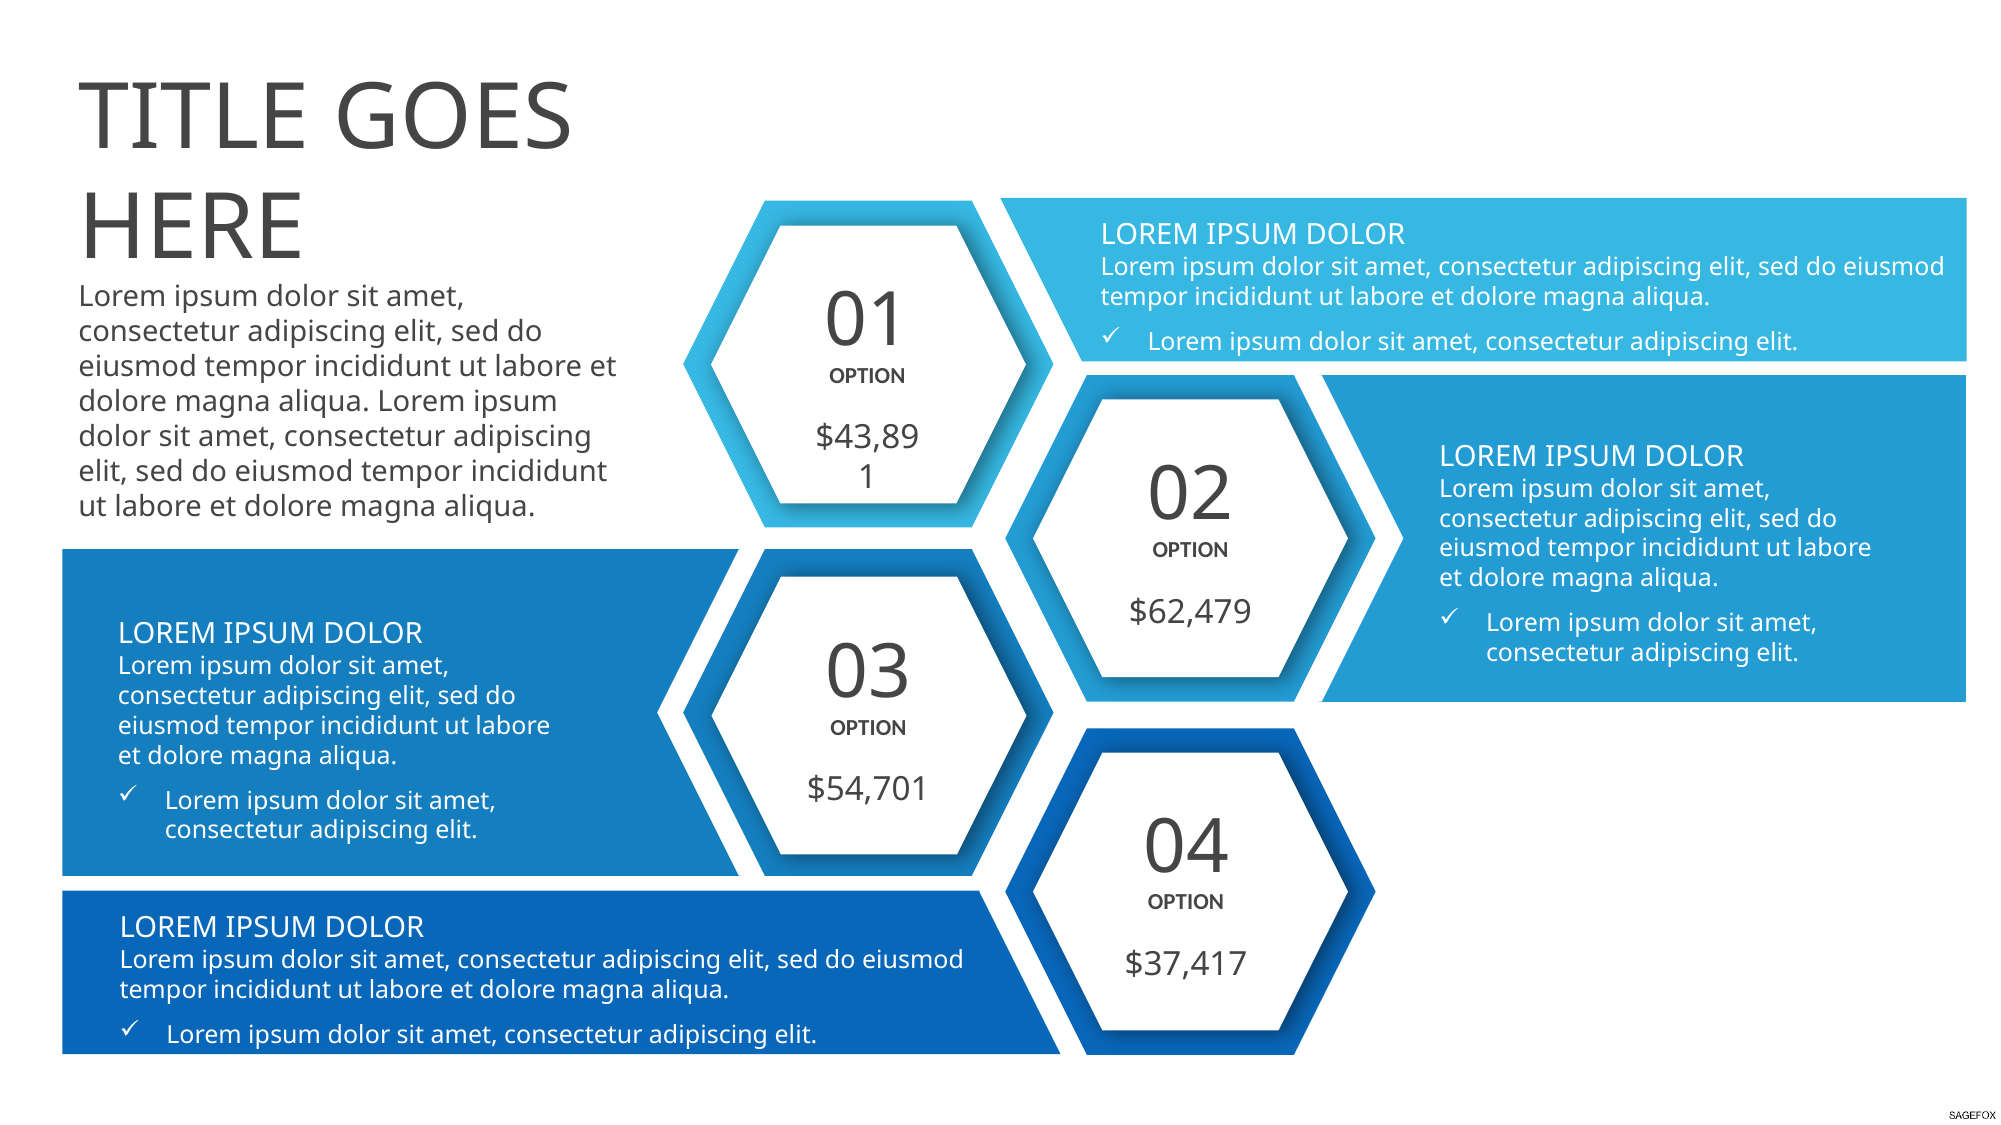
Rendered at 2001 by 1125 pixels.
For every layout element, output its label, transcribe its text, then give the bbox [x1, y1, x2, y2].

text_box [1004, 373, 1377, 703]
text_box LOREM IPSUM DOLOR Lorem ipsum dolor sit amet, consectetur adipiscing elit, sed do eiusmod tempor incididunt ut labore et dolore magna aliqua. Lorem ipsum dolor sit amet, consectetur adipiscing elit. [1085, 207, 1966, 363]
text_box [61, 548, 744, 877]
text_box [682, 548, 1055, 877]
text_box TITLE GOES HERE Lorem ipsum dolor sit amet, consectetur adipiscing elit, sed do eiusmod tempor incididunt ut labore et dolore magna aliqua. Lorem ipsum dolor sit amet, consectetur adipiscing elit, sed do eiusmod tempor incididunt ut labore et dolore magna aliqua. [63, 49, 638, 575]
text_box 03 OPTION $54,701 [791, 614, 945, 815]
text_box LOREM IPSUM DOLOR Lorem ipsum dolor sit amet, consectetur adipiscing elit, sed do eiusmod tempor incididunt ut labore et dolore magna aliqua. Lorem ipsum dolor sit amet, consectetur adipiscing elit. [104, 900, 985, 1056]
text_box 01 OPTION $43,891 [799, 263, 935, 503]
text_box LOREM IPSUM DOLOR Lorem ipsum dolor sit amet, consectetur adipiscing elit, sed do eiusmod tempor incididunt ut labore et dolore magna aliqua. Lorem ipsum dolor sit amet, consectetur adipiscing elit. [103, 607, 595, 852]
text_box LOREM IPSUM DOLOR Lorem ipsum dolor sit amet, consectetur adipiscing elit, sed do eiusmod tempor incididunt ut labore et dolore magna aliqua. Lorem ipsum dolor sit amet, consectetur adipiscing elit. [1424, 429, 1916, 675]
text_box [709, 224, 1028, 505]
text_box [1004, 727, 1377, 1056]
text_box [999, 196, 1968, 363]
text_box 04 OPTION $37,417 [1109, 789, 1263, 990]
text_box [1031, 398, 1350, 679]
text_box [1031, 751, 1350, 1032]
picture [1924, 1102, 2000, 1123]
text_box 02 OPTION $62,479 [1114, 437, 1267, 638]
text_box [710, 575, 1028, 856]
text_box [682, 199, 1055, 529]
text_box [61, 889, 1063, 1056]
text_box [1317, 373, 1967, 703]
